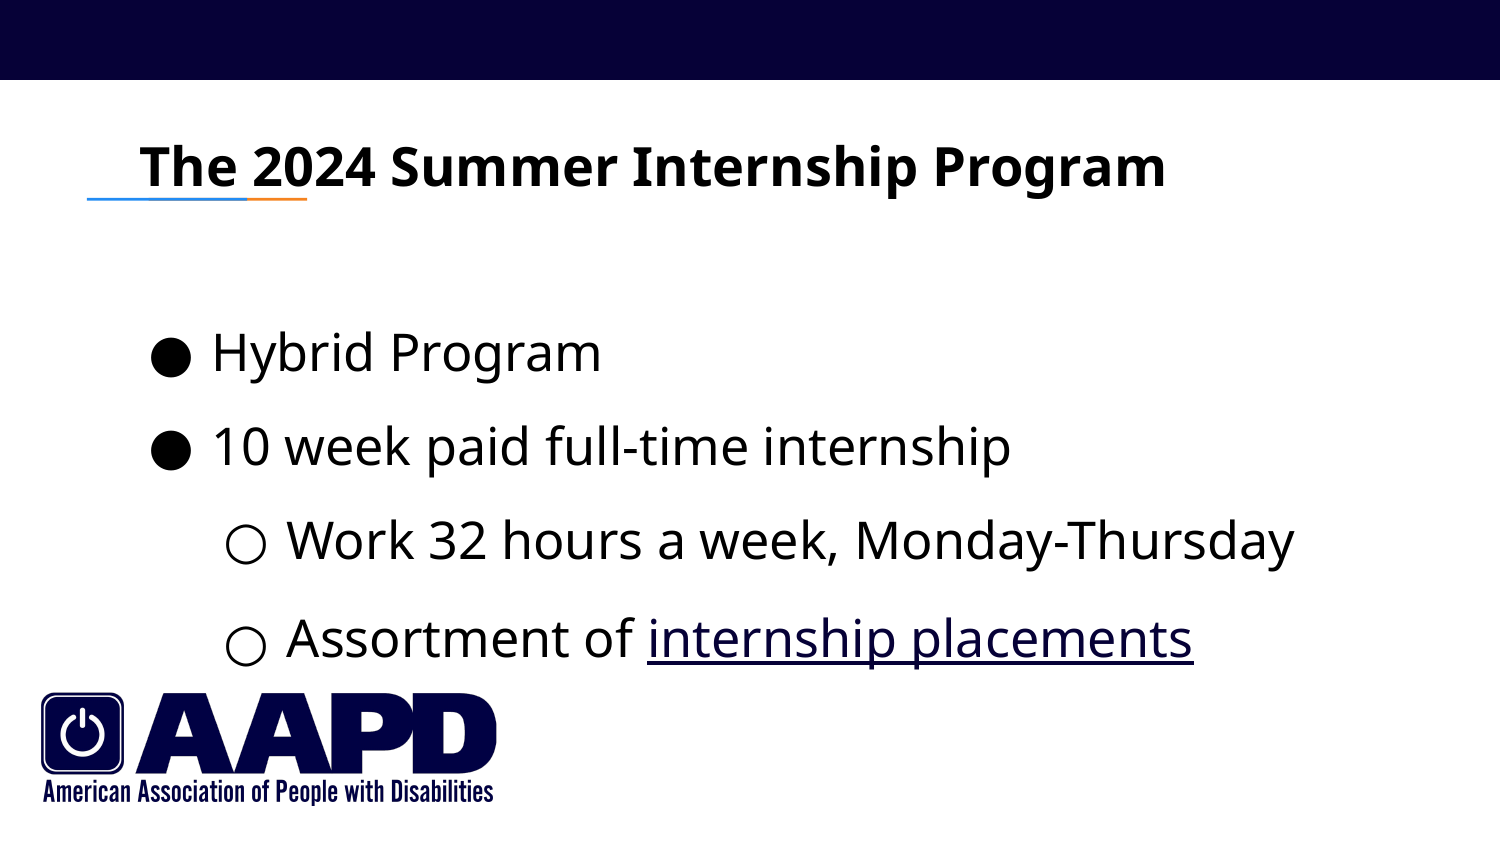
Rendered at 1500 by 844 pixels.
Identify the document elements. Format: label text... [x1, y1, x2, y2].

text_box Hybrid Program 10 week paid full-time internship Work 32 hours a week, Monday-Thursday Assortment of internship placements [121, 273, 1444, 691]
picture [39, 689, 497, 806]
title The 2024 Summer Internship Program [124, 117, 1441, 206]
